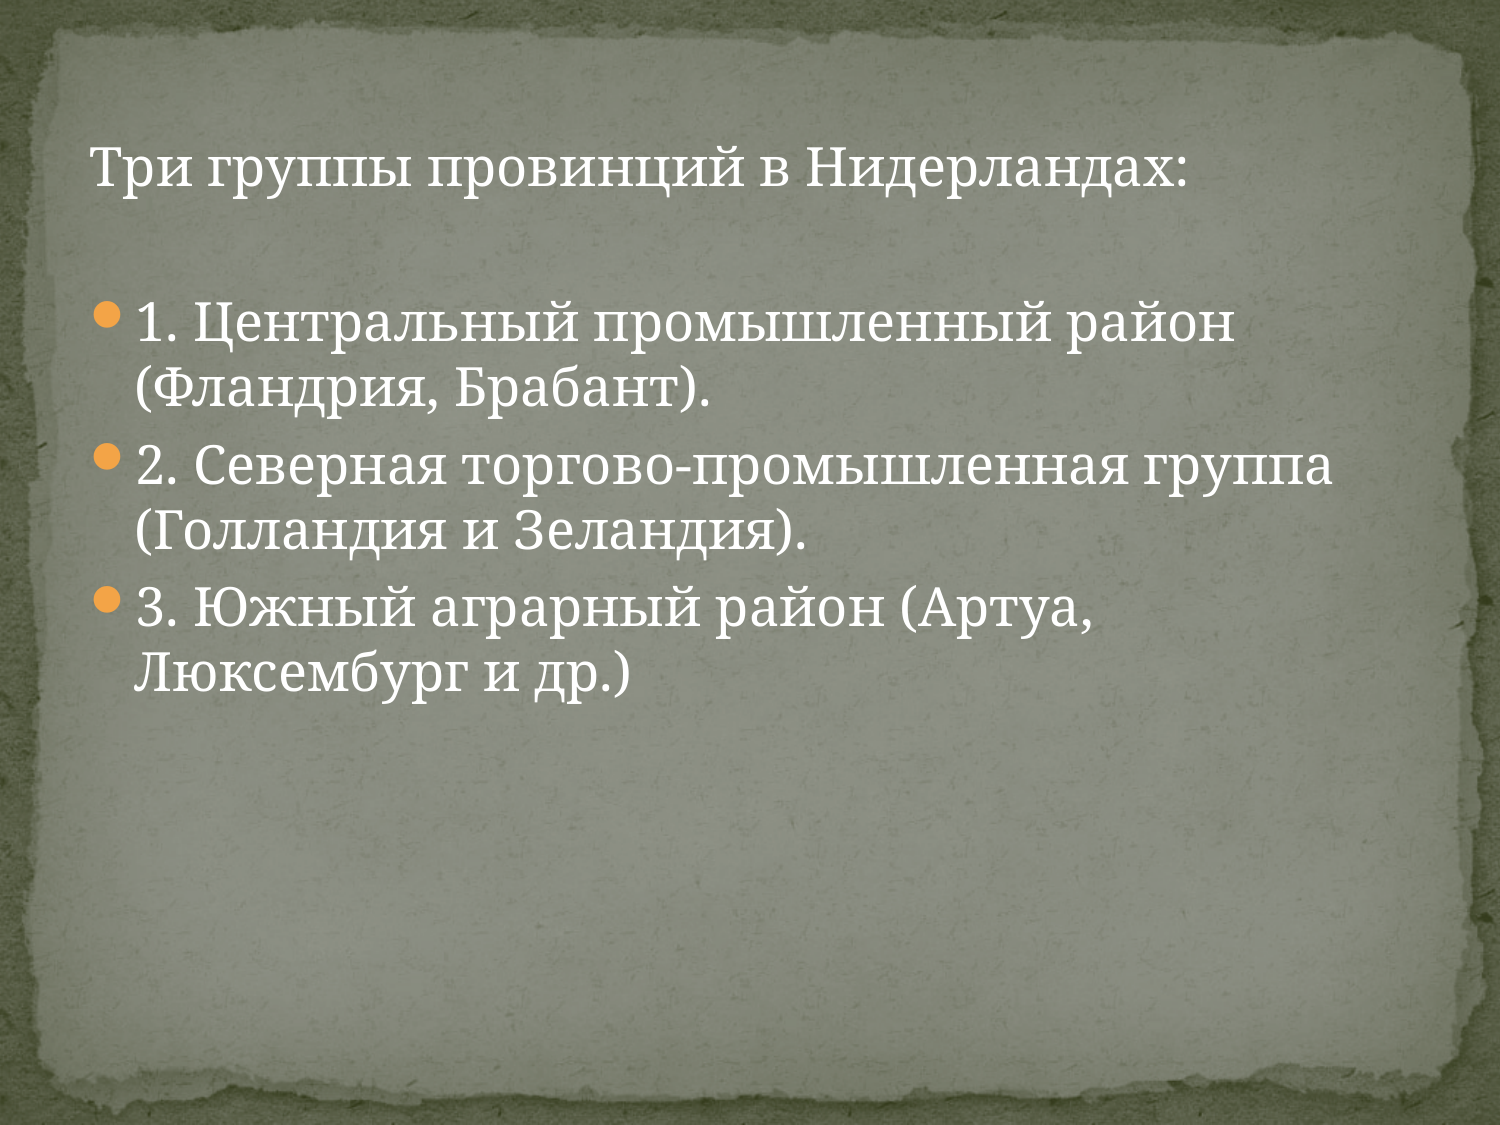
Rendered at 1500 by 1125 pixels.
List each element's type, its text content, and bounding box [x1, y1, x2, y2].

list Три группы провинций в Нидерландах: 1. Центральный промышленный район (Фландрия, Брабант). 2. Северная торгово-промышленная группа (Голландия и Зеландия). 3. Южный аграрный район (Артуа, Люксембург и др.) [75, 125, 1425, 1000]
